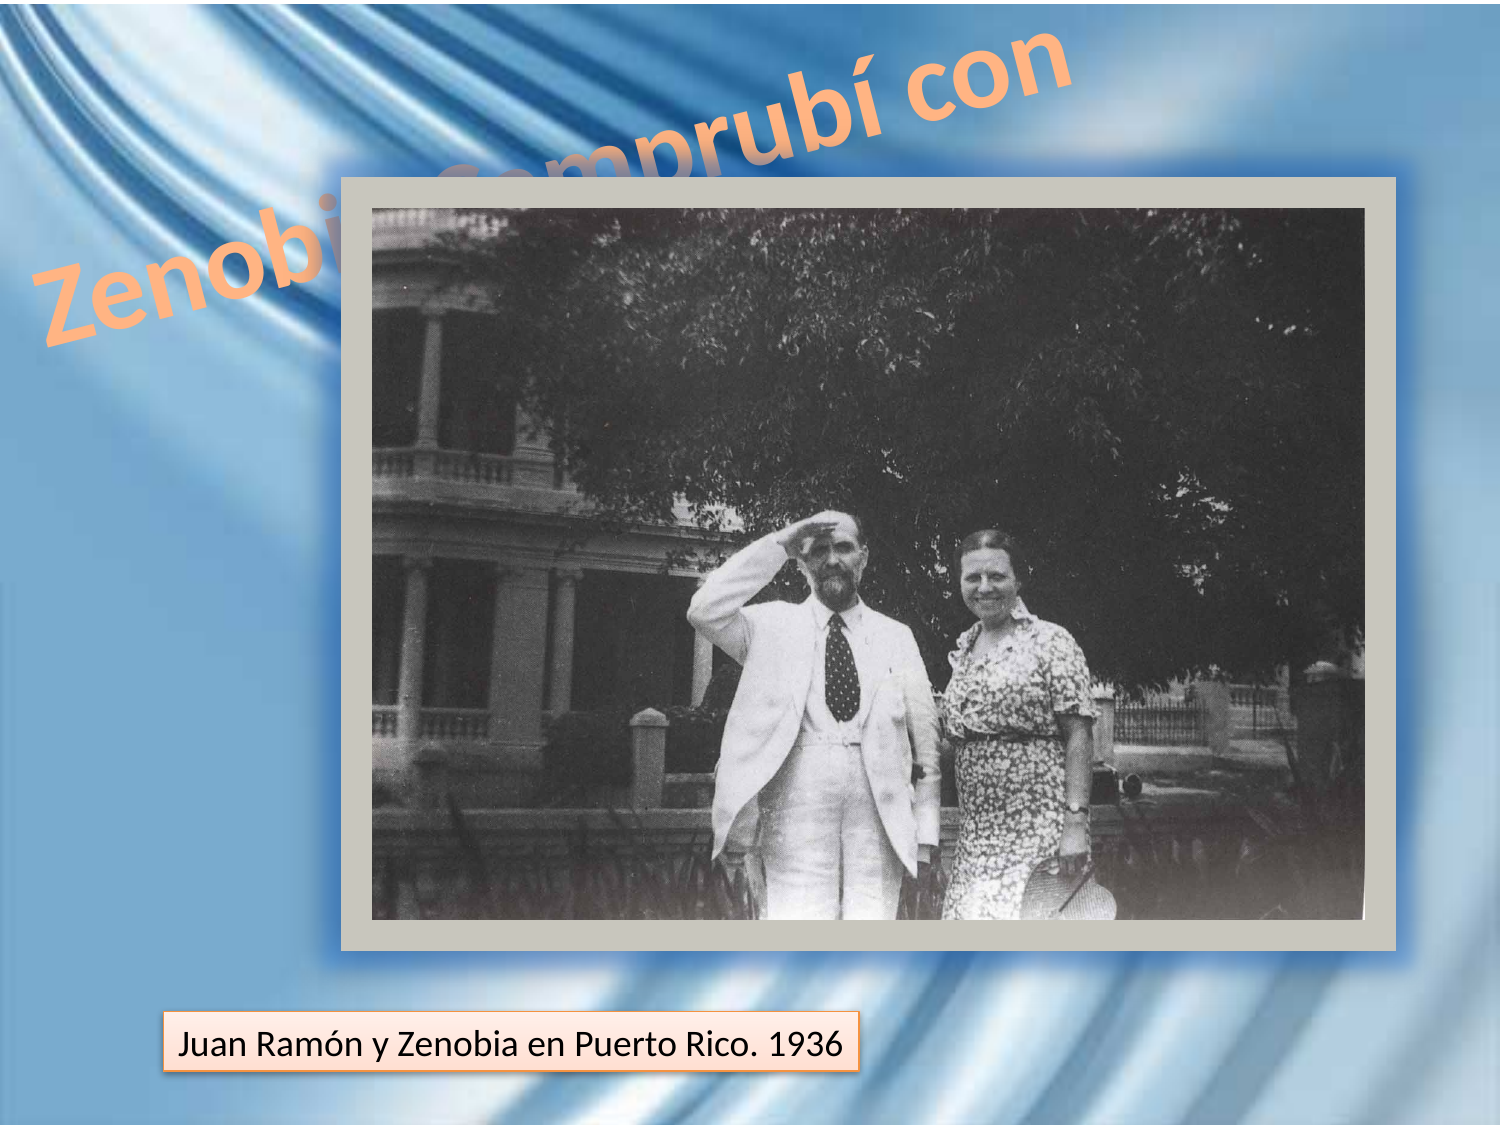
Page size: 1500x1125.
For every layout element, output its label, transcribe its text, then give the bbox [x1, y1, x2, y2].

picture [0, 4, 1500, 1125]
text_box Juan Ramón y Zenobia en Puerto Rico. 1936 [163, 1011, 860, 1072]
